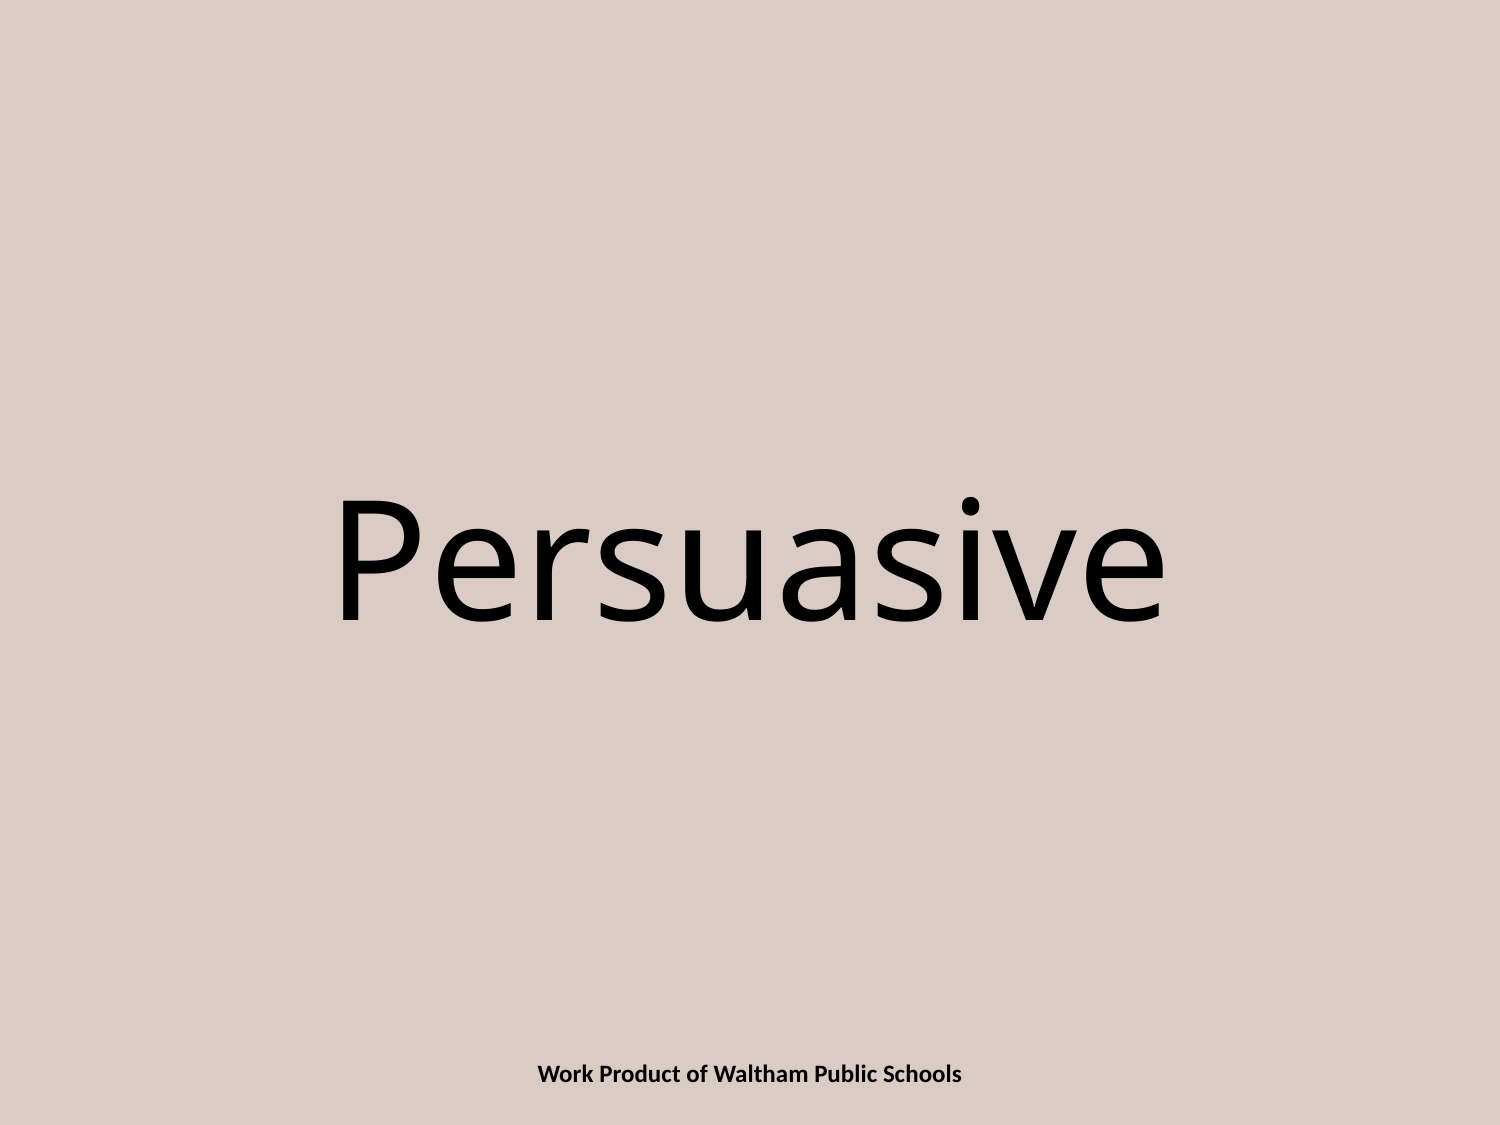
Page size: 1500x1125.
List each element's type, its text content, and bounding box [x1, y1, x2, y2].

footer Work Product of Waltham Public Schools [496, 1042, 1004, 1103]
title Persuasive [103, 316, 1397, 717]
